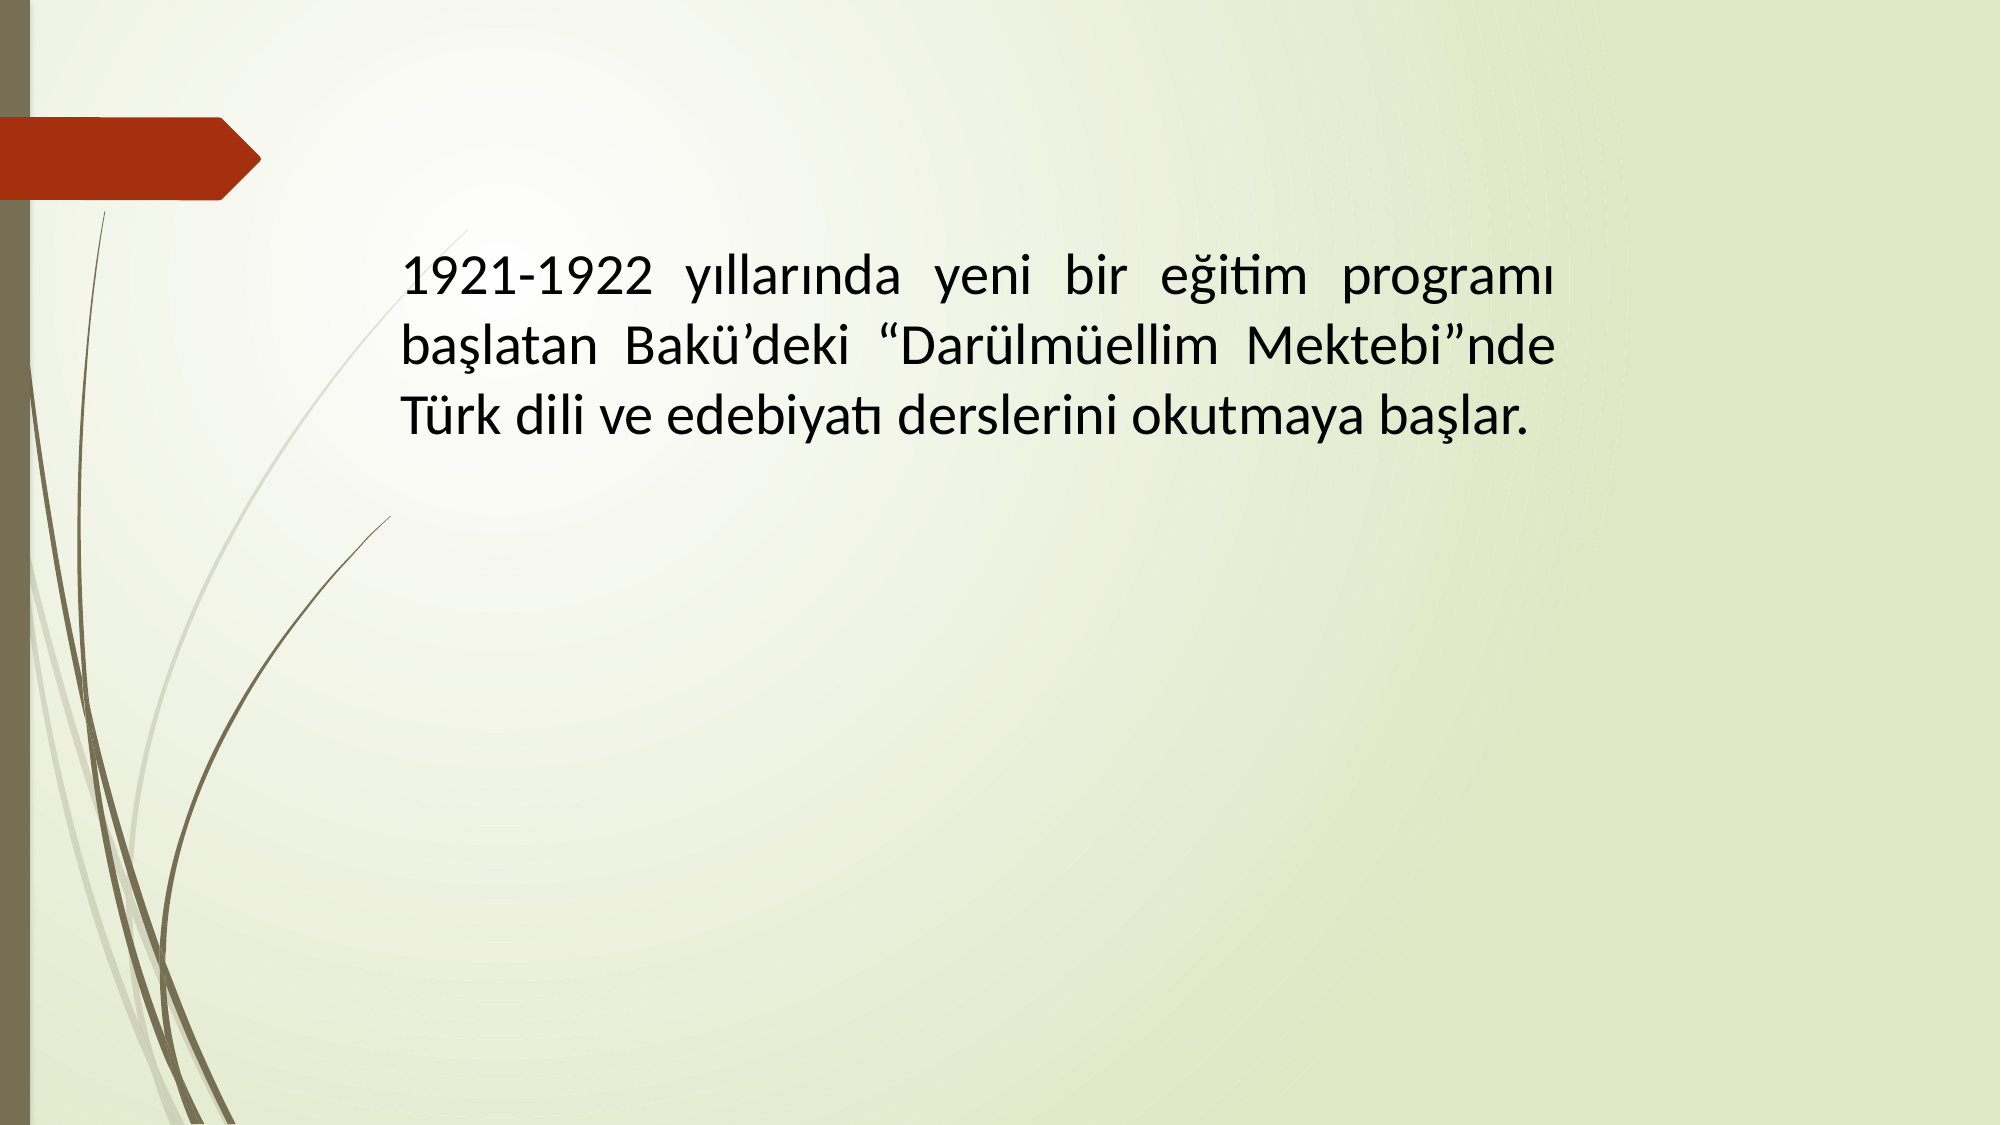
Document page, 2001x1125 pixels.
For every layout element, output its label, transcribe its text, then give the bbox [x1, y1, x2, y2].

text_box 1921-1922 yıllarında yeni bir eğitim programı başlatan Bakü’deki “Darülmüellim Mektebi”nde Türk dili ve edebiyatı derslerini okutmaya başlar. [385, 229, 1572, 454]
